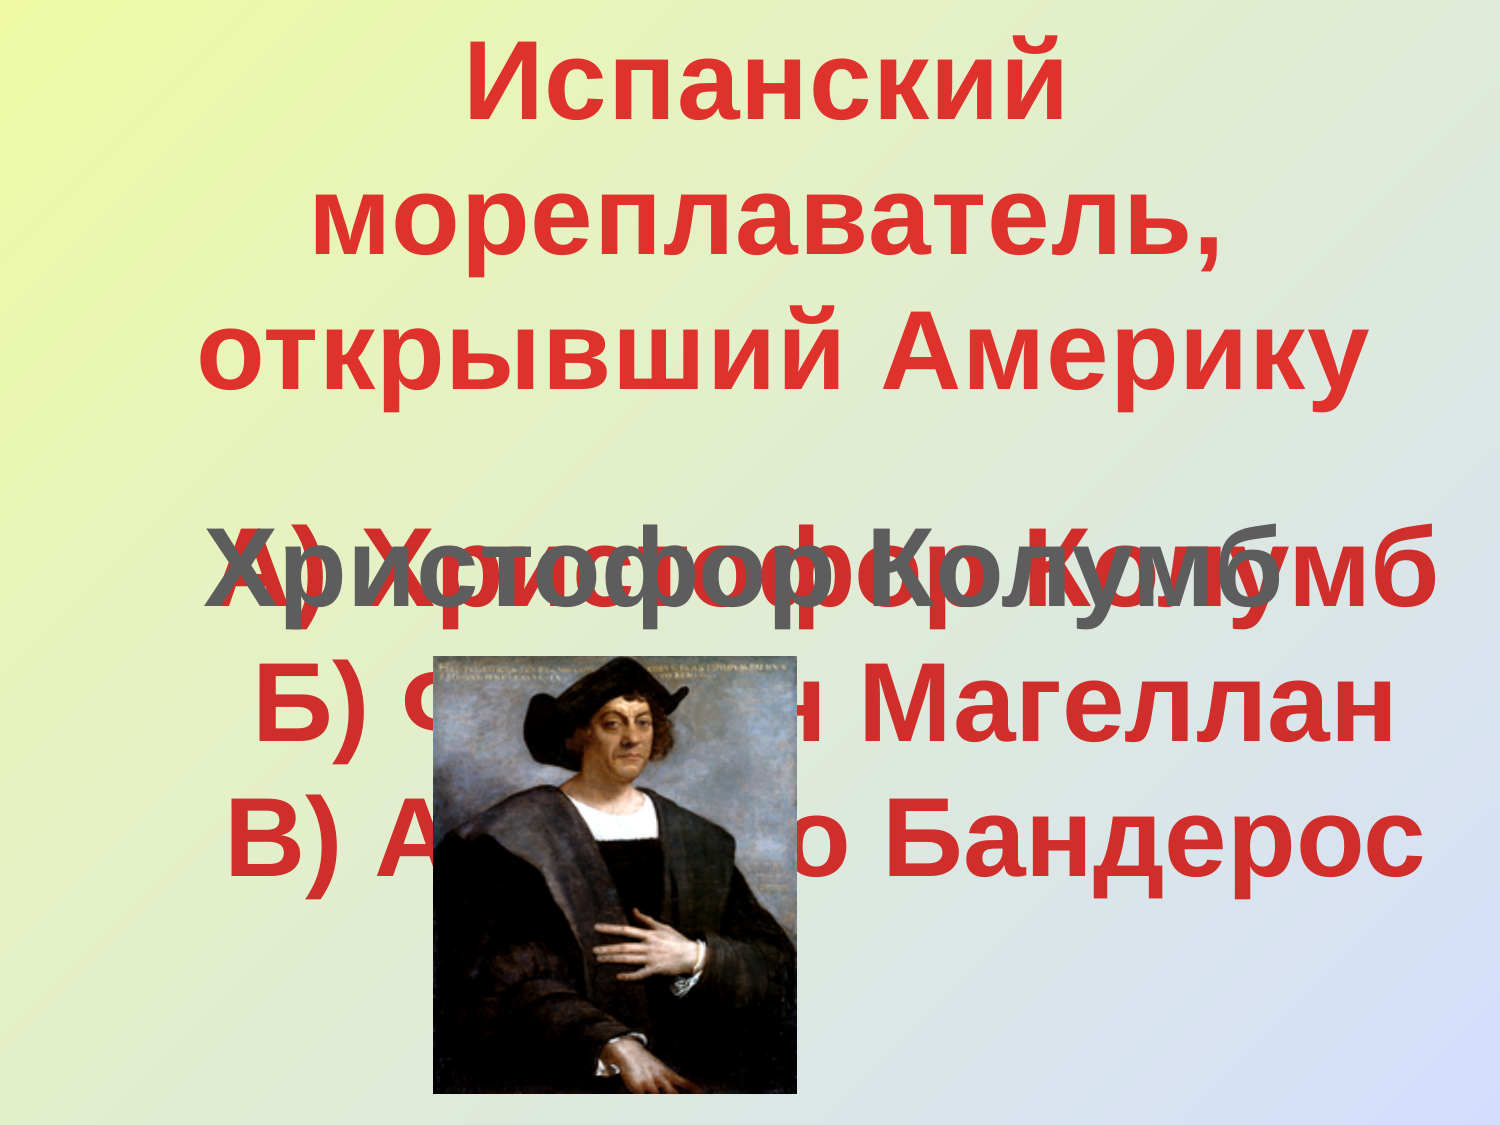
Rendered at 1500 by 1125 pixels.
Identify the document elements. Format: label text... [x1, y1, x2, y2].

text_box А) Христофор Колумб Б) Фернан Магеллан В) Антонио Бандерос [46, 486, 1500, 907]
text_box Христофор Колумб [46, 486, 1442, 637]
text_box Испанский мореплаватель, открывший Америку [35, 0, 1500, 420]
picture [433, 656, 798, 1095]
